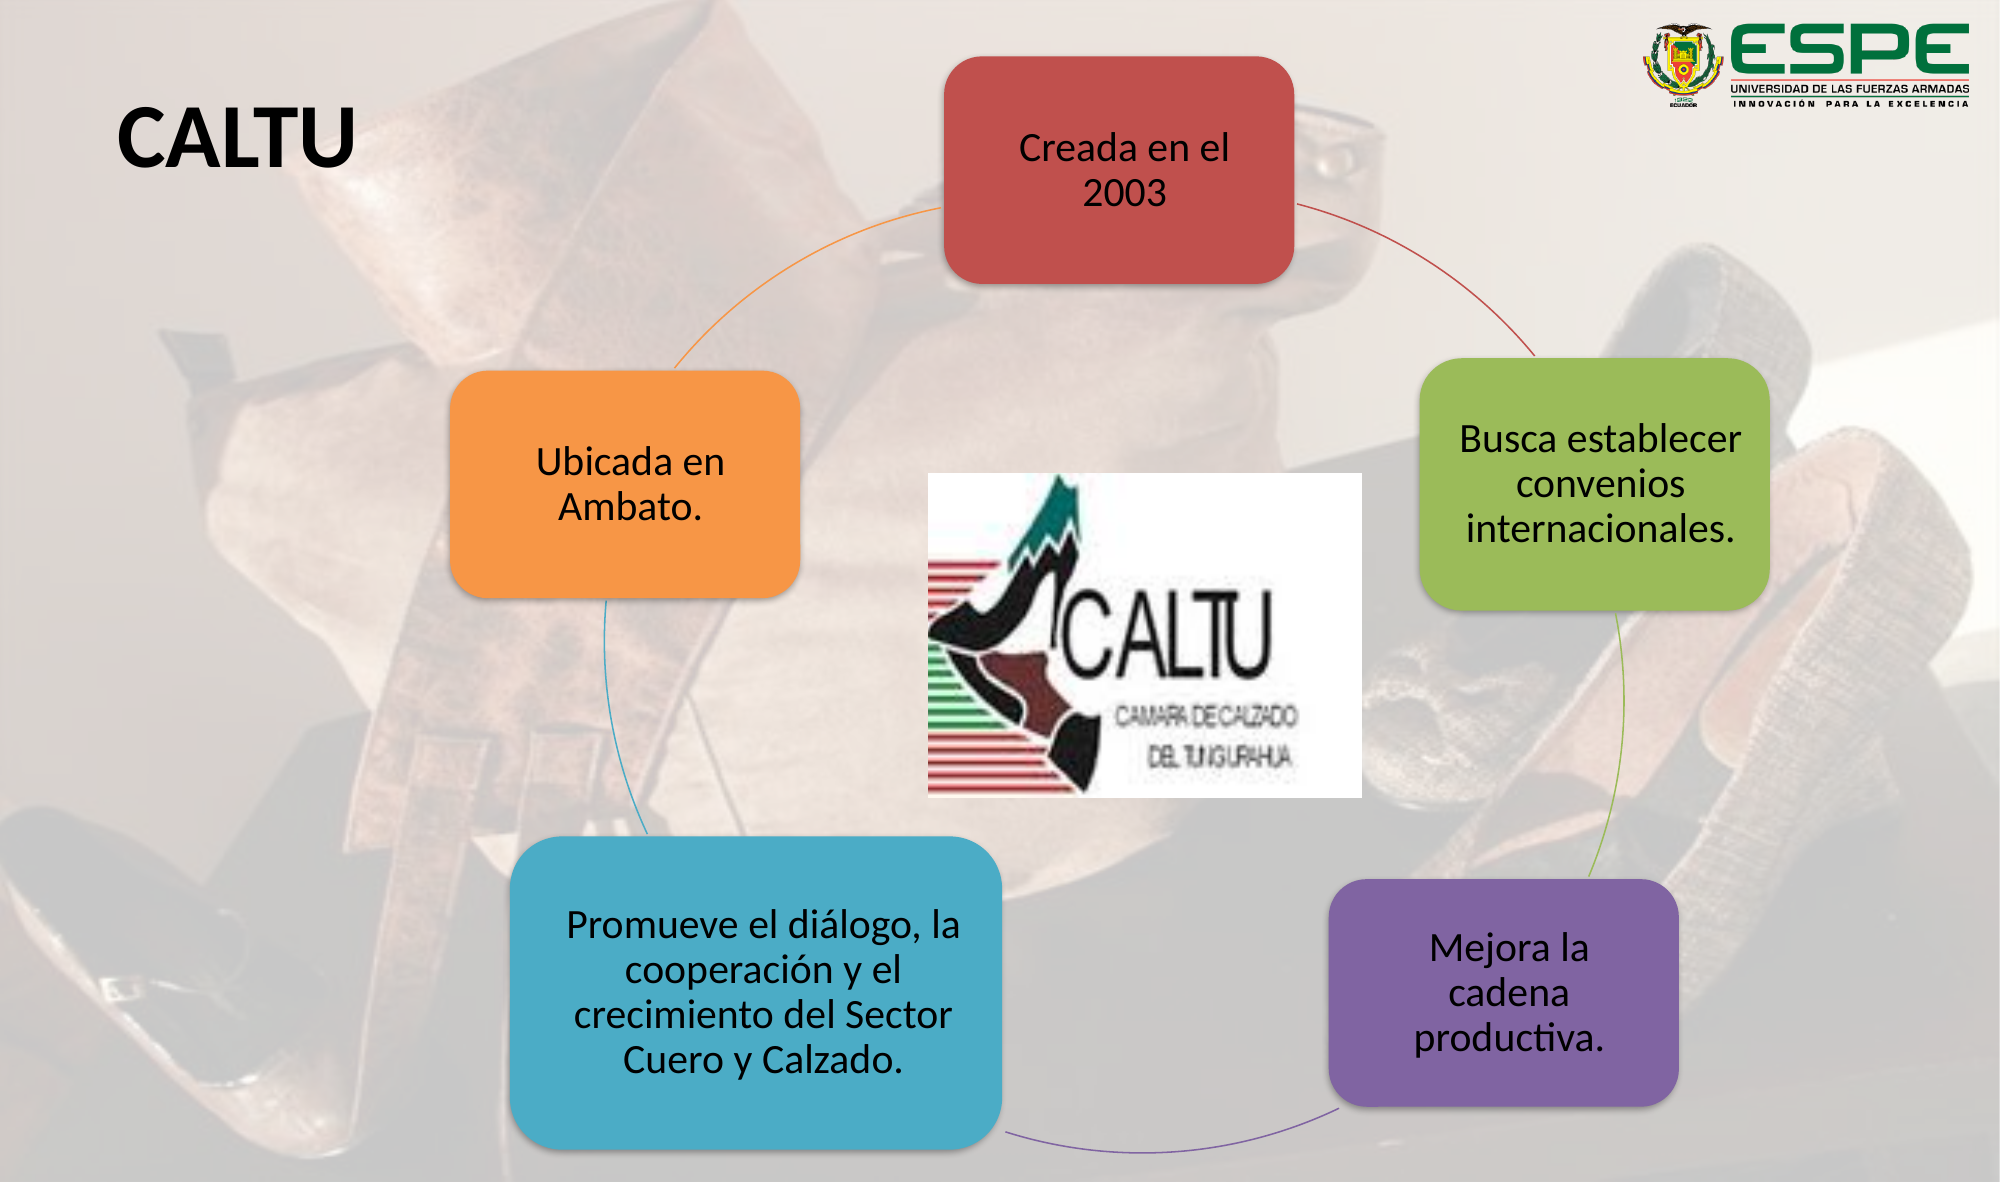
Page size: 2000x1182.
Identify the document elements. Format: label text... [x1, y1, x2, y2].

title CALTU [102, 32, 1638, 230]
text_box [338, 69, 1910, 1137]
picture [928, 472, 1362, 798]
picture [1643, 23, 1969, 107]
